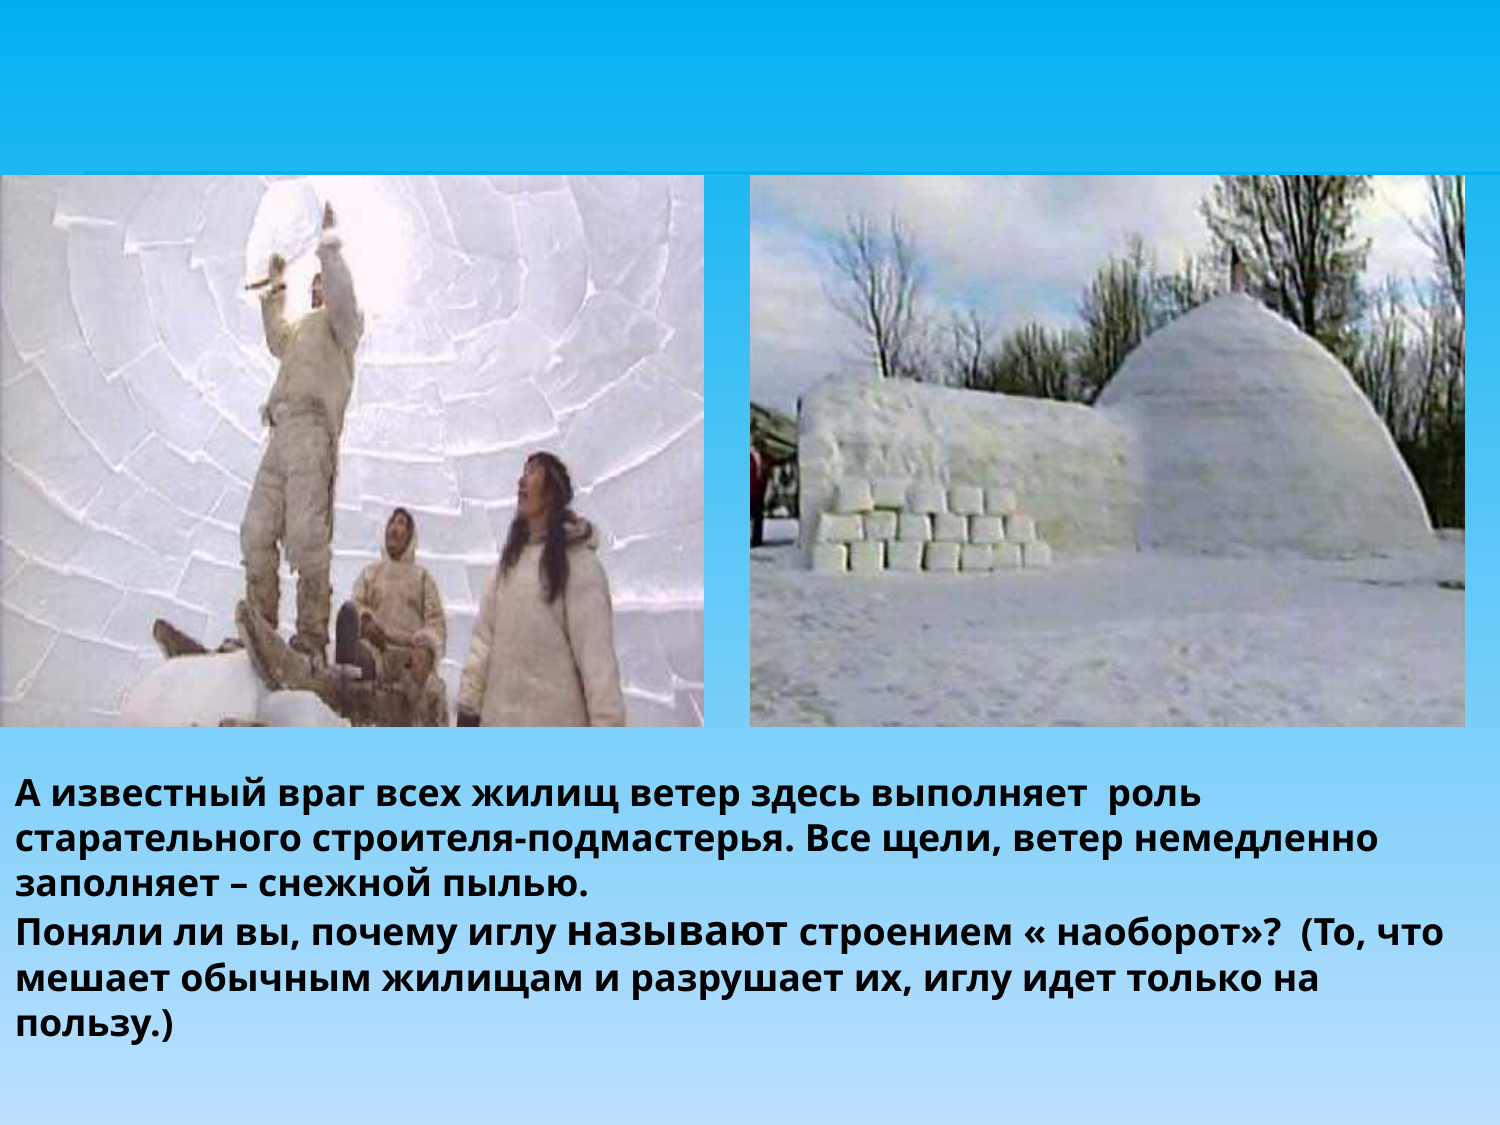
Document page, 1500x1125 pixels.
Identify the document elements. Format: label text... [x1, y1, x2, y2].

text_box А известный враг всех жилищ ветер здесь выполняет роль старательного строителя-подмастерья. Все щели, ветер немедленно заполняет – снежной пылью. Поняли ли вы, почему иглу называют строением « наоборот»? (То, что мешает обычным жилищам и разрушает их, иглу идет только на пользу.) [0, 761, 1500, 1052]
picture [749, 176, 1466, 727]
picture [0, 175, 704, 727]
